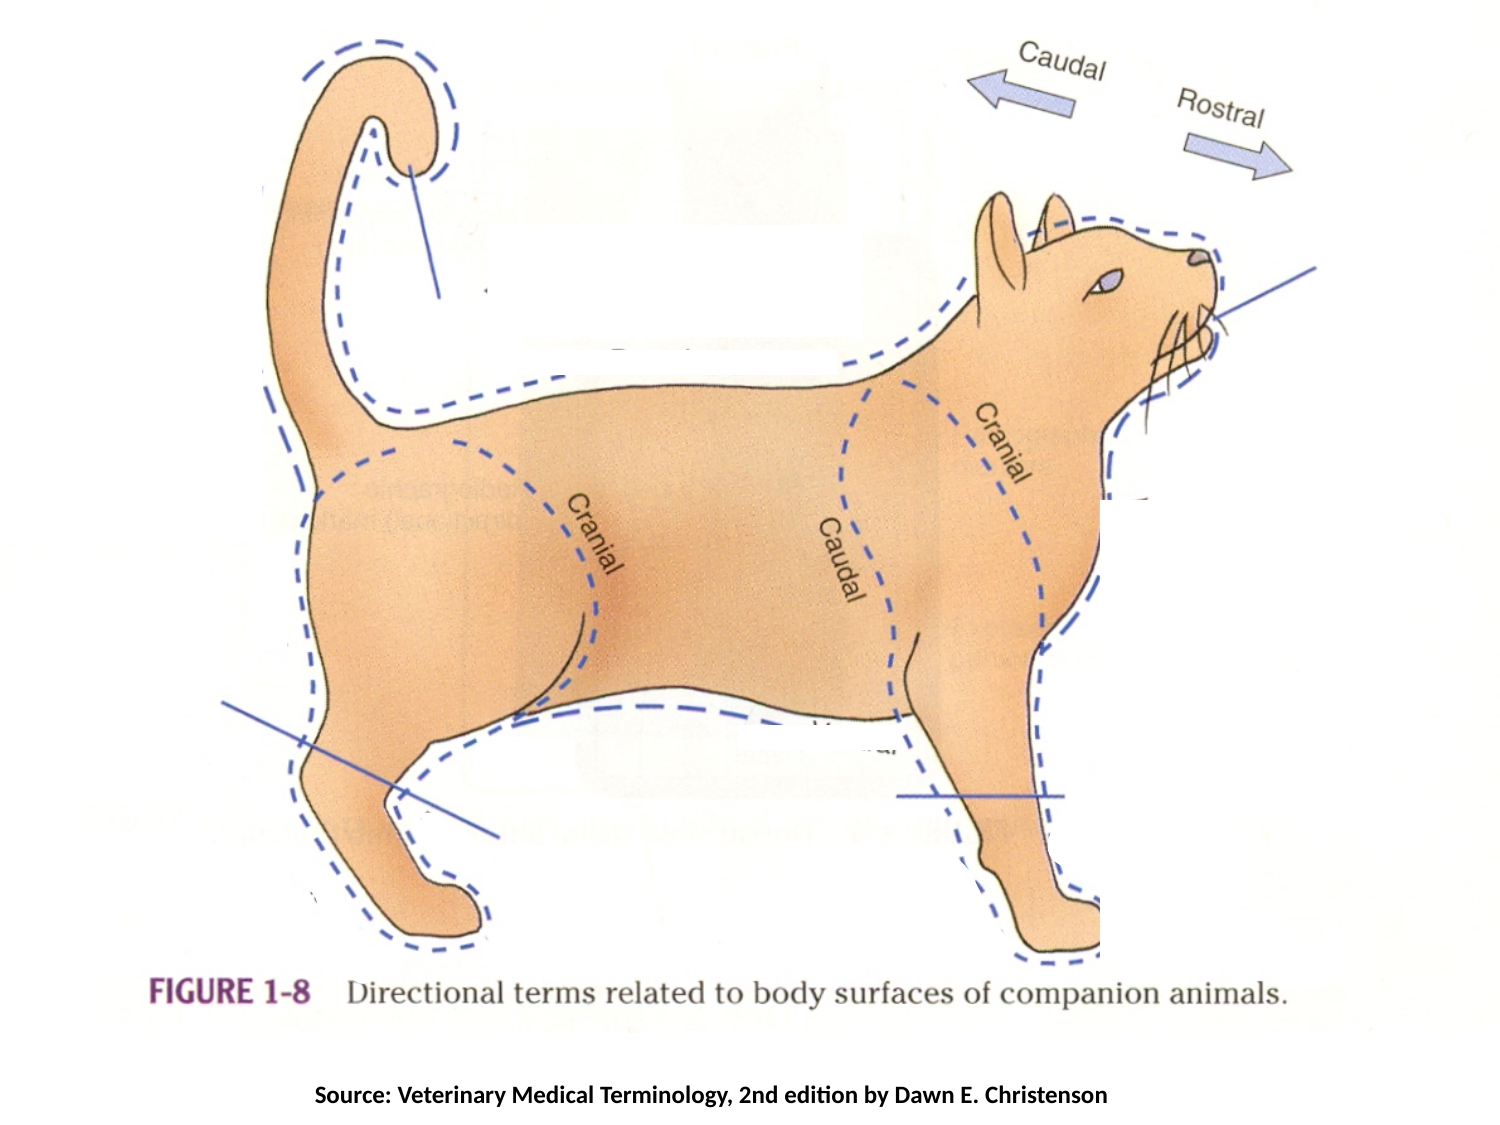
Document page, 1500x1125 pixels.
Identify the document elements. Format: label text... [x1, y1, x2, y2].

text_box Source: Veterinary Medical Terminology, 2nd edition by Dawn E. Christenson [299, 1074, 1500, 1125]
picture [0, 0, 1500, 1034]
